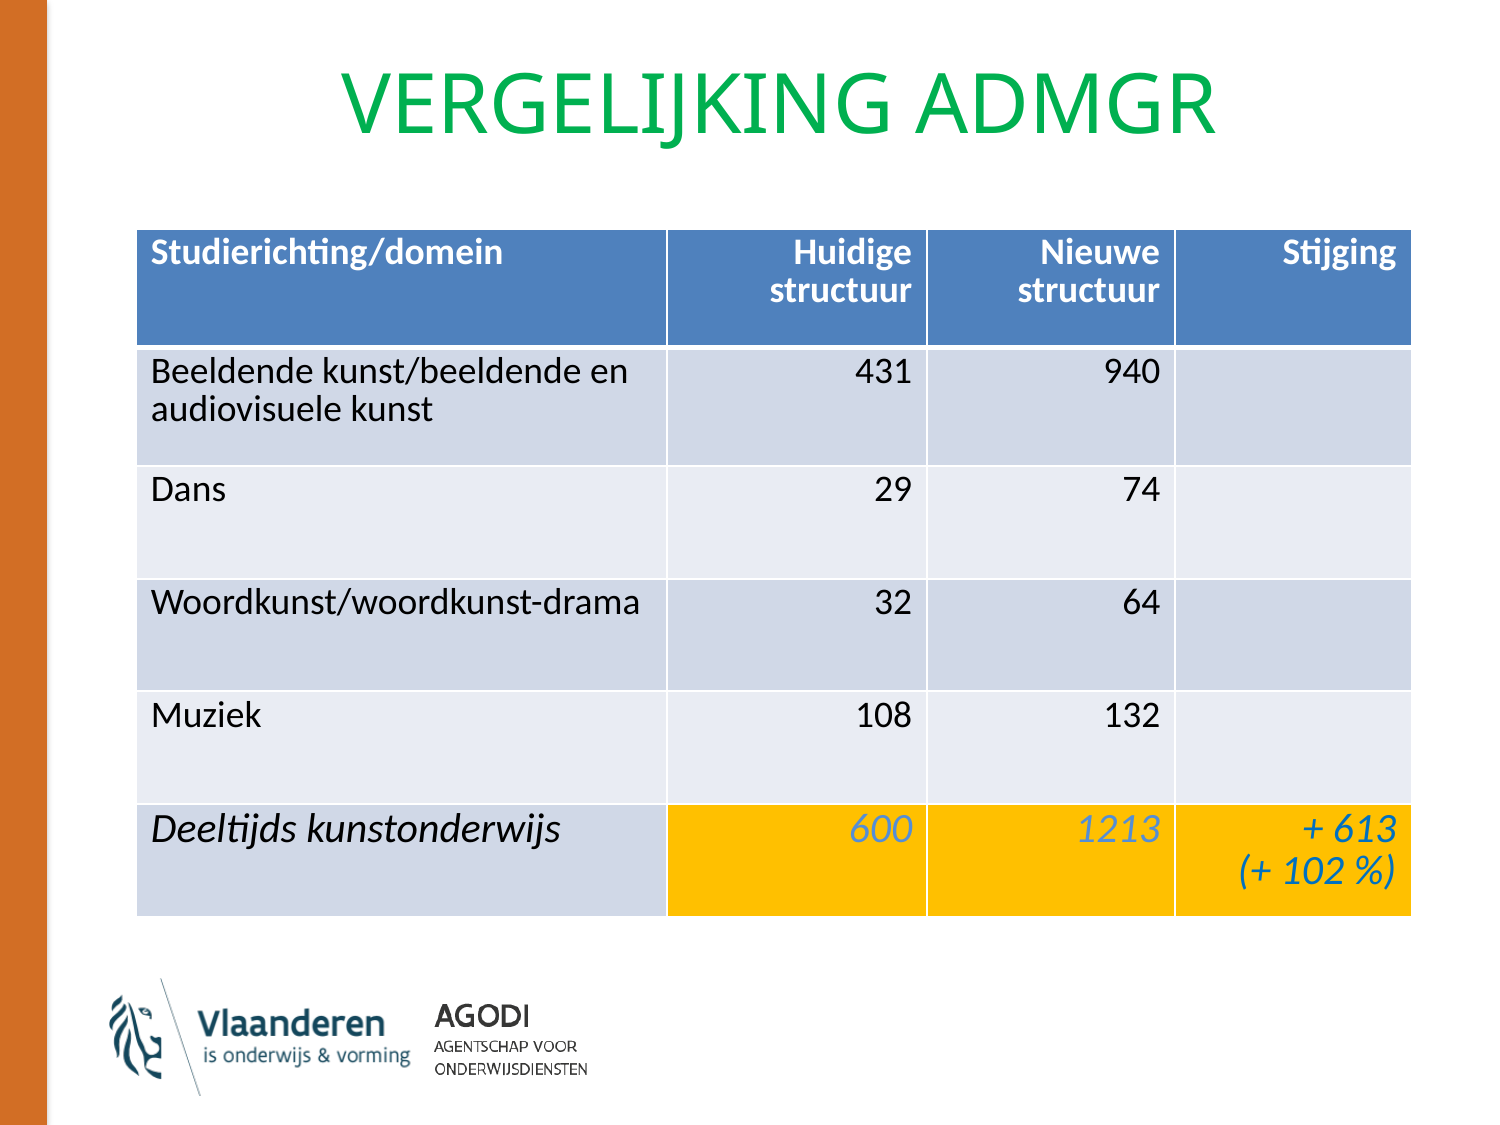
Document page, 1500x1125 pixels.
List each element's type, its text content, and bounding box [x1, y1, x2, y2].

table_cell 74 [928, 467, 1174, 578]
table_cell [1176, 580, 1411, 690]
table_header Huidige structuur [668, 230, 926, 345]
table_cell Deeltijds kunstonderwijs [137, 805, 666, 916]
table_cell Woordkunst/woordkunst-drama [137, 580, 666, 690]
table_cell Muziek [137, 692, 666, 803]
table_cell 108 [668, 692, 926, 803]
title VERGELIJKING ADMGR [171, 42, 1388, 226]
table_cell 64 [928, 580, 1174, 690]
picture [418, 986, 773, 1105]
table_cell [1176, 692, 1411, 803]
table_cell 132 [928, 692, 1174, 803]
table_header Nieuwe structuur [928, 230, 1174, 345]
table_cell Dans [137, 467, 666, 578]
table_header Studierichting/domein [137, 230, 666, 345]
table_header Stijging [1176, 230, 1411, 345]
table_cell [1176, 350, 1411, 465]
table_cell [1176, 467, 1411, 578]
table_cell + 613 (+ 102 %) [1176, 805, 1411, 916]
table_cell 32 [668, 580, 926, 690]
table_cell Beeldende kunst/beeldende en audiovisuele kunst [137, 350, 666, 465]
table_cell 600 [668, 805, 926, 916]
table_cell 431 [668, 350, 926, 465]
table_cell 940 [928, 350, 1174, 465]
table_cell 1213 [928, 805, 1174, 916]
table_cell 29 [668, 467, 926, 578]
